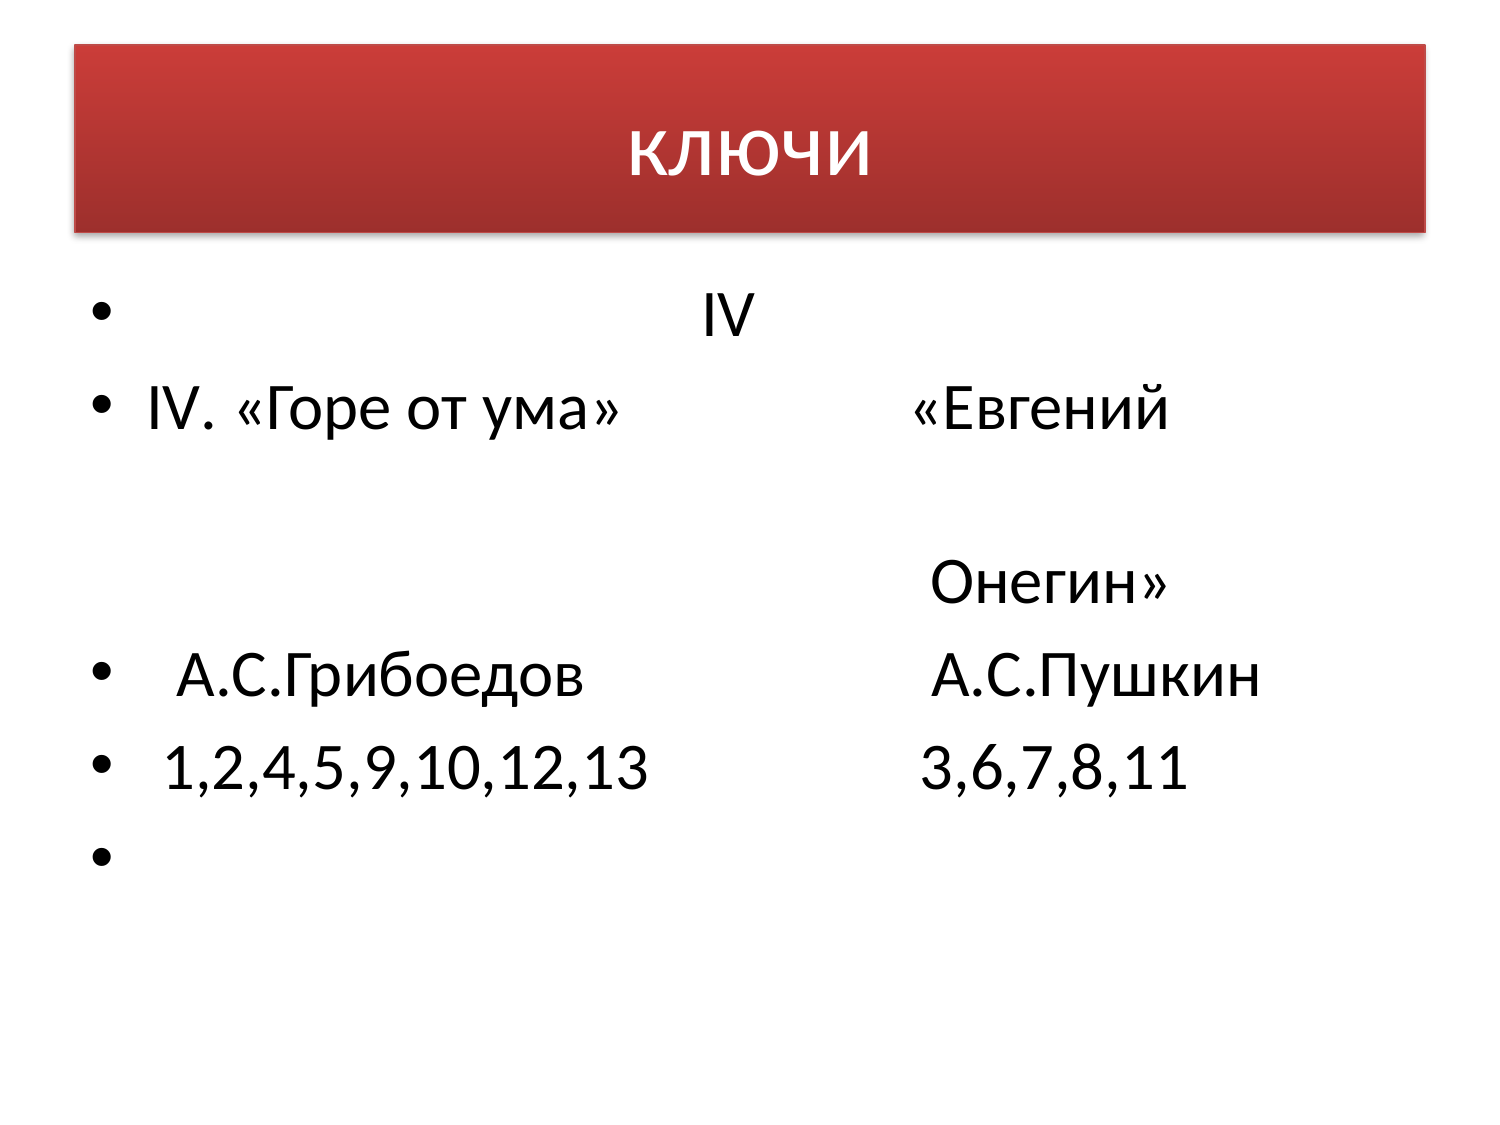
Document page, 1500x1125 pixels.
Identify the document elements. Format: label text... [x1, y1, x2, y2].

list IV IV. «Горе от ума» «Евгений Онегин» А.С.Грибоедов А.С.Пушкин 1,2,4,5,9,10,12,13 3,6,7,8,11 [75, 262, 1425, 1005]
title ключи [74, 44, 1426, 233]
